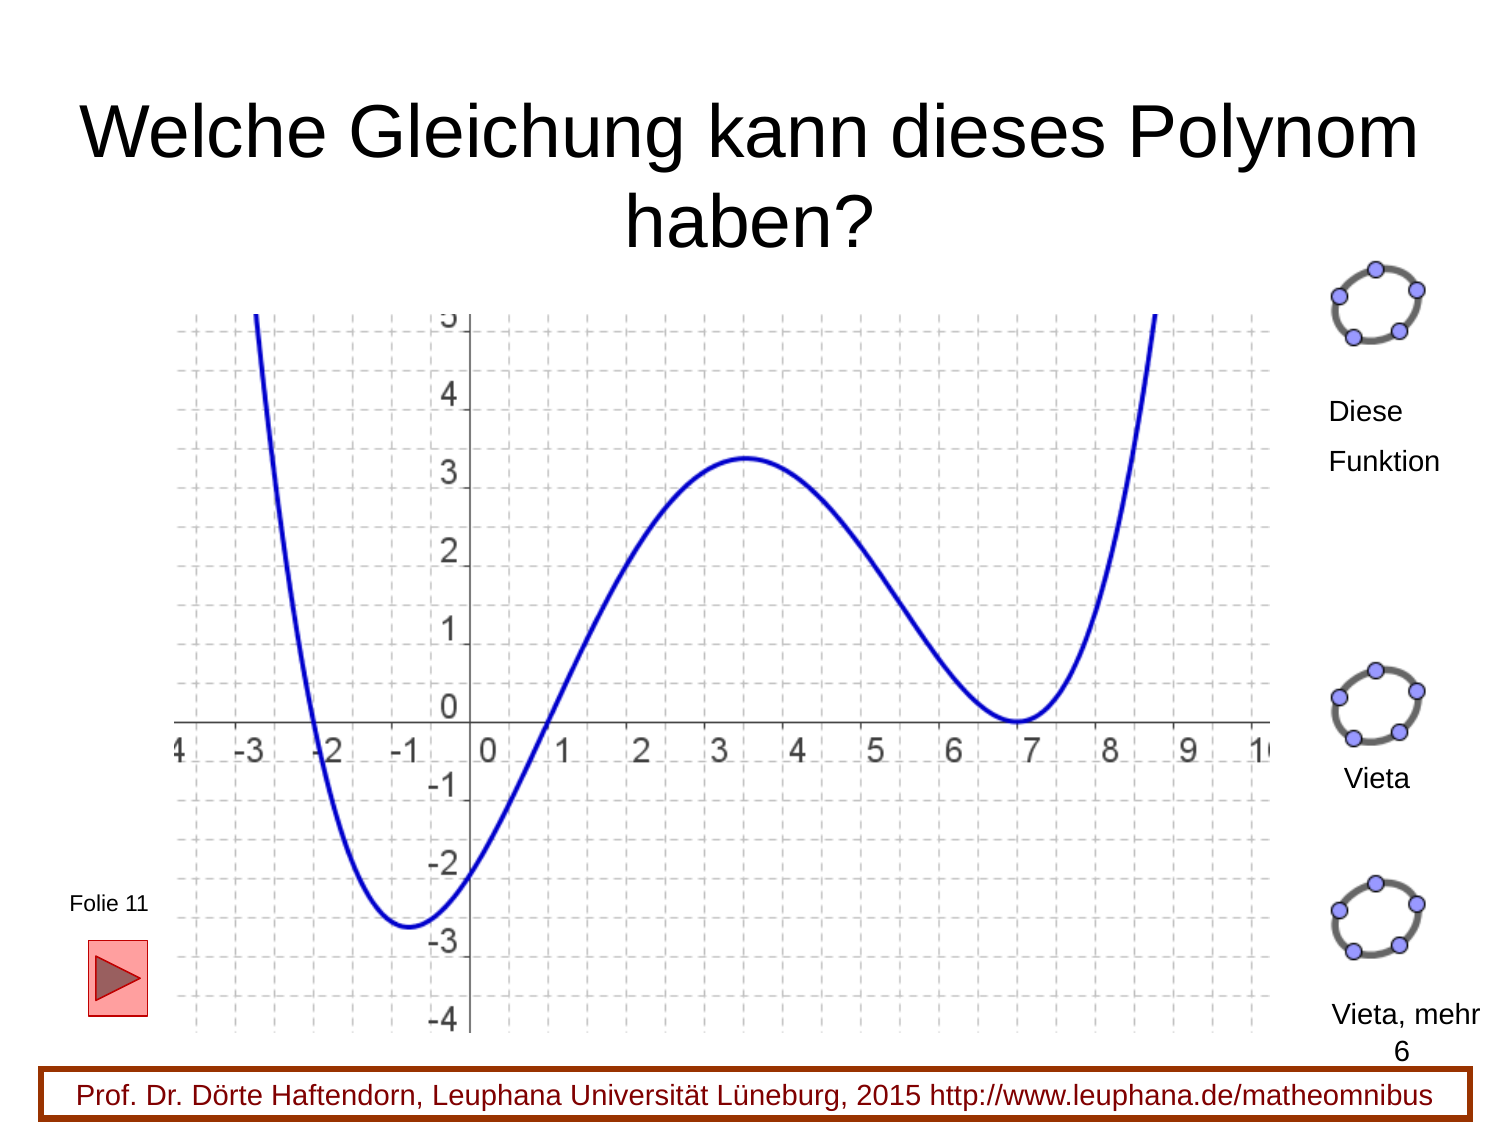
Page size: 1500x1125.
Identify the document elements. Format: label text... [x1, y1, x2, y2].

text_box Prof. Dr. Dörte Haftendorn, Leuphana Universität Lüneburg, 2015 http://www.leuphana.de/matheomnibus [41, 1068, 1471, 1119]
text_box Vieta [1329, 764, 1426, 802]
title Welche Gleichung kann dieses Polynom haben? [0, 31, 1500, 315]
text_box Folie 11 [54, 881, 165, 924]
slide_number 6 [1074, 1024, 1426, 1068]
text_box Diese Funktion [1313, 385, 1456, 485]
picture [1328, 656, 1430, 758]
text_box Vieta, mehr [1316, 987, 1496, 1038]
picture [174, 314, 1271, 1034]
picture [1328, 255, 1430, 356]
text_box [88, 940, 148, 1017]
picture [1328, 869, 1430, 970]
